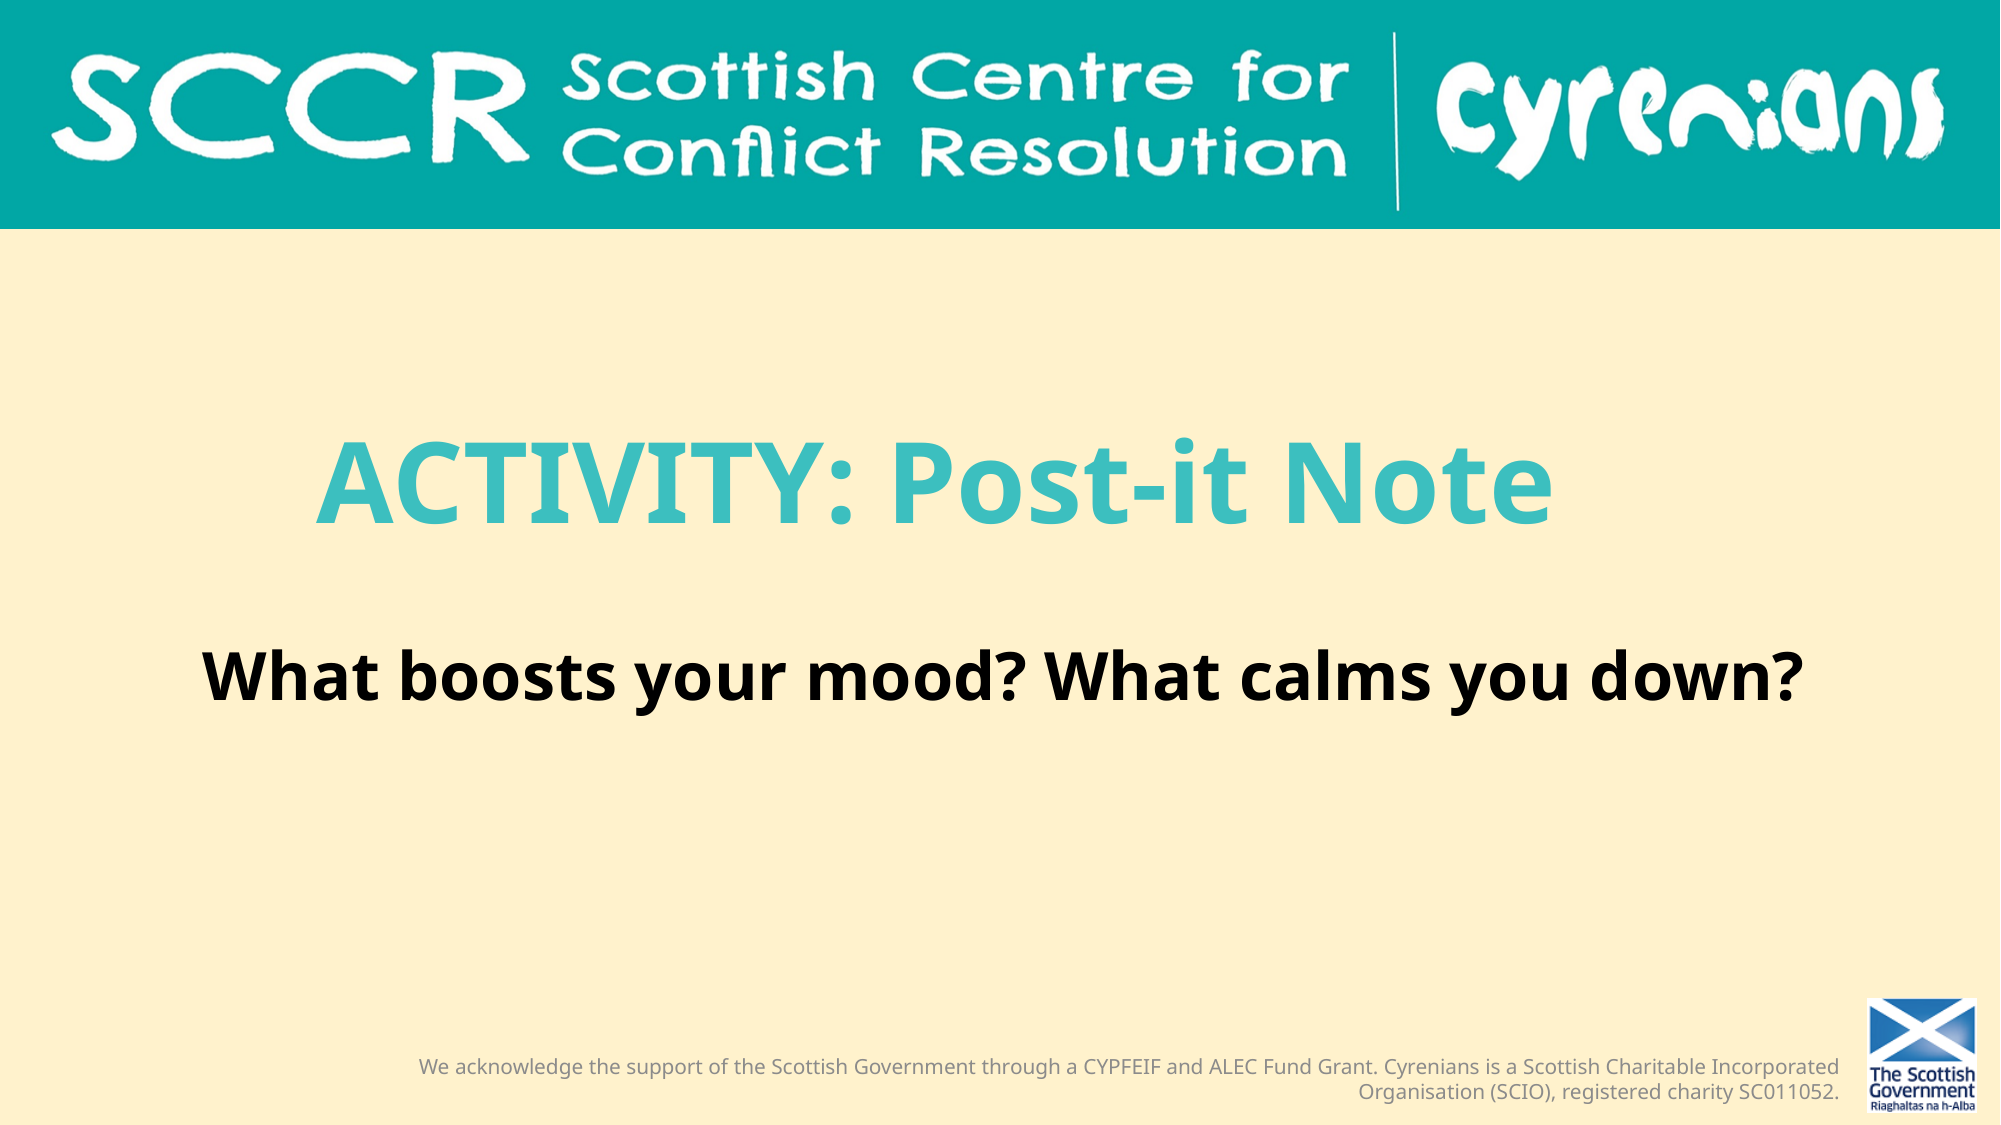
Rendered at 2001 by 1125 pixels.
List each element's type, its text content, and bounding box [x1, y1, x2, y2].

text_box ACTIVITY: Post-it Note [301, 403, 1855, 626]
picture [0, 0, 2000, 229]
picture [1867, 996, 1977, 1113]
footer We acknowledge the support of the Scottish Government through a CYPFEIF and ALEC Fund Grant. Cyrenians is a Scottish Charitable Incorporated Organisation (SCIO), registered charity SC011052. [375, 1025, 1855, 1113]
text_box What boosts your mood? What calms you down? [113, 626, 1911, 722]
